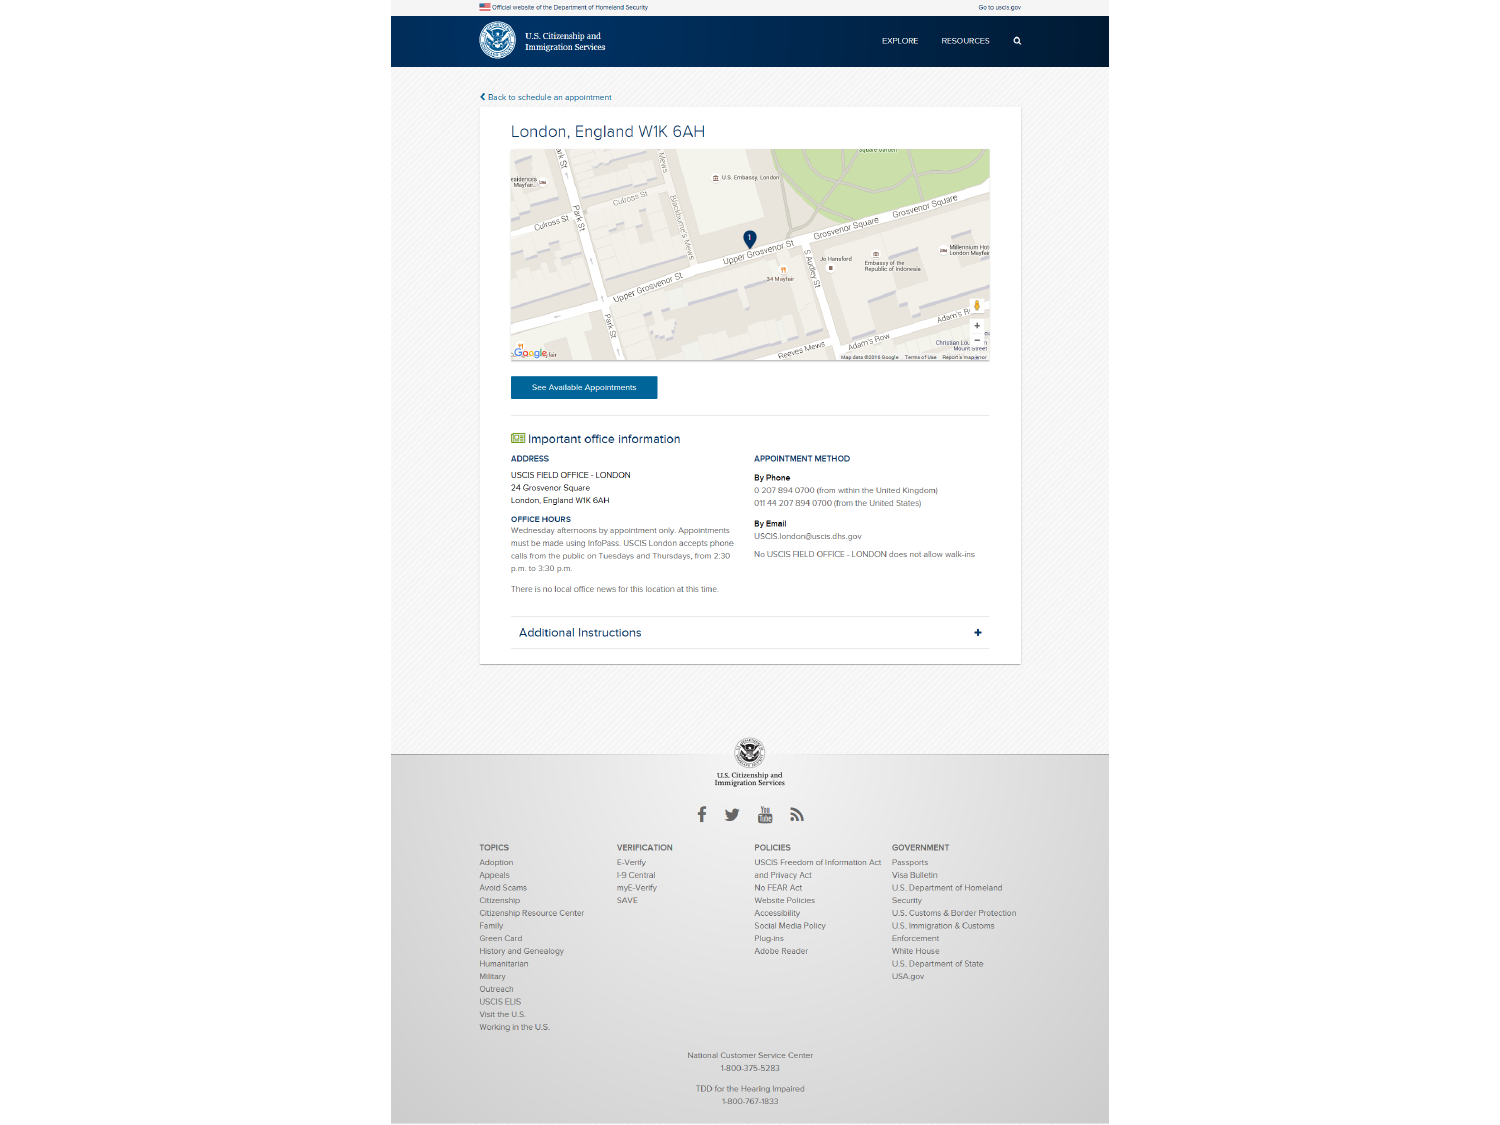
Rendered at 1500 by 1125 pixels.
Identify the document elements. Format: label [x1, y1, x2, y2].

picture [390, 0, 1110, 1125]
